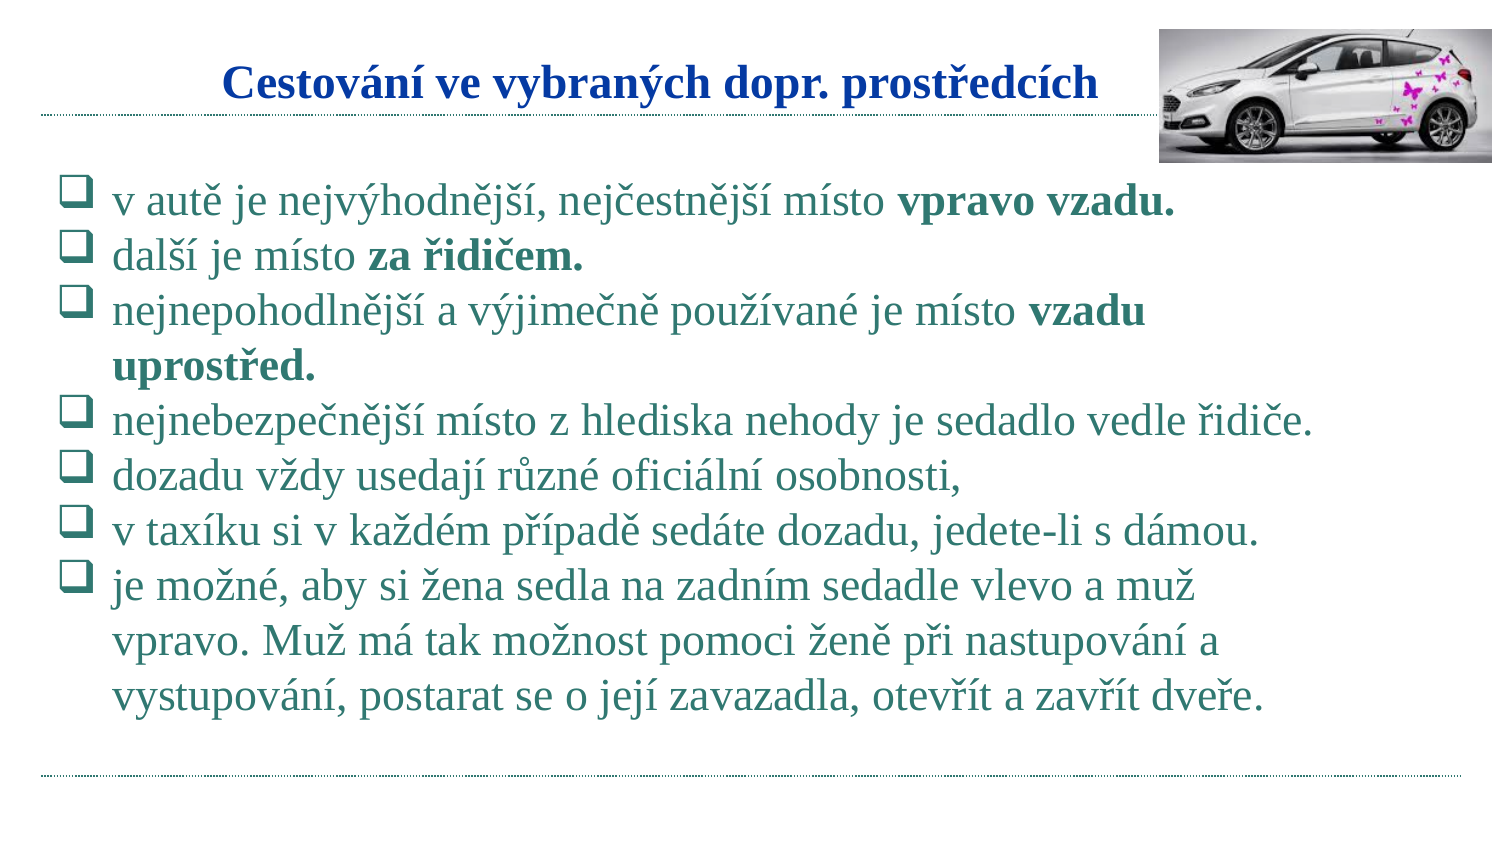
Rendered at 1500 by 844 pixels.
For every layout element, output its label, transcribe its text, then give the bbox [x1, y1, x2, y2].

picture [1158, 29, 1492, 163]
title Cestování ve vybraných dopr. prostředcích [4, 43, 1153, 127]
text_box v autě je nejvýhodnější, nejčestnější místo vpravo vzadu. další je místo za řidičem. nejnepohodlnější a výjimečně používané je místo vzadu uprostřed. nejnebezpečnější místo z hlediska nehody je sedadlo vedle řidiče. dozadu vždy usedají různé oficiální osobnosti, v taxíku si v každém případě sedáte dozadu, jedete-li s dámou. je možné, aby si žena sedla na zadním sedadle vlevo a muž vpravo. Muž má tak možnost pomoci ženě při nastupování a vystupování, postarat se o její zavazadla, otevřít a zavřít dveře. [41, 162, 1354, 728]
